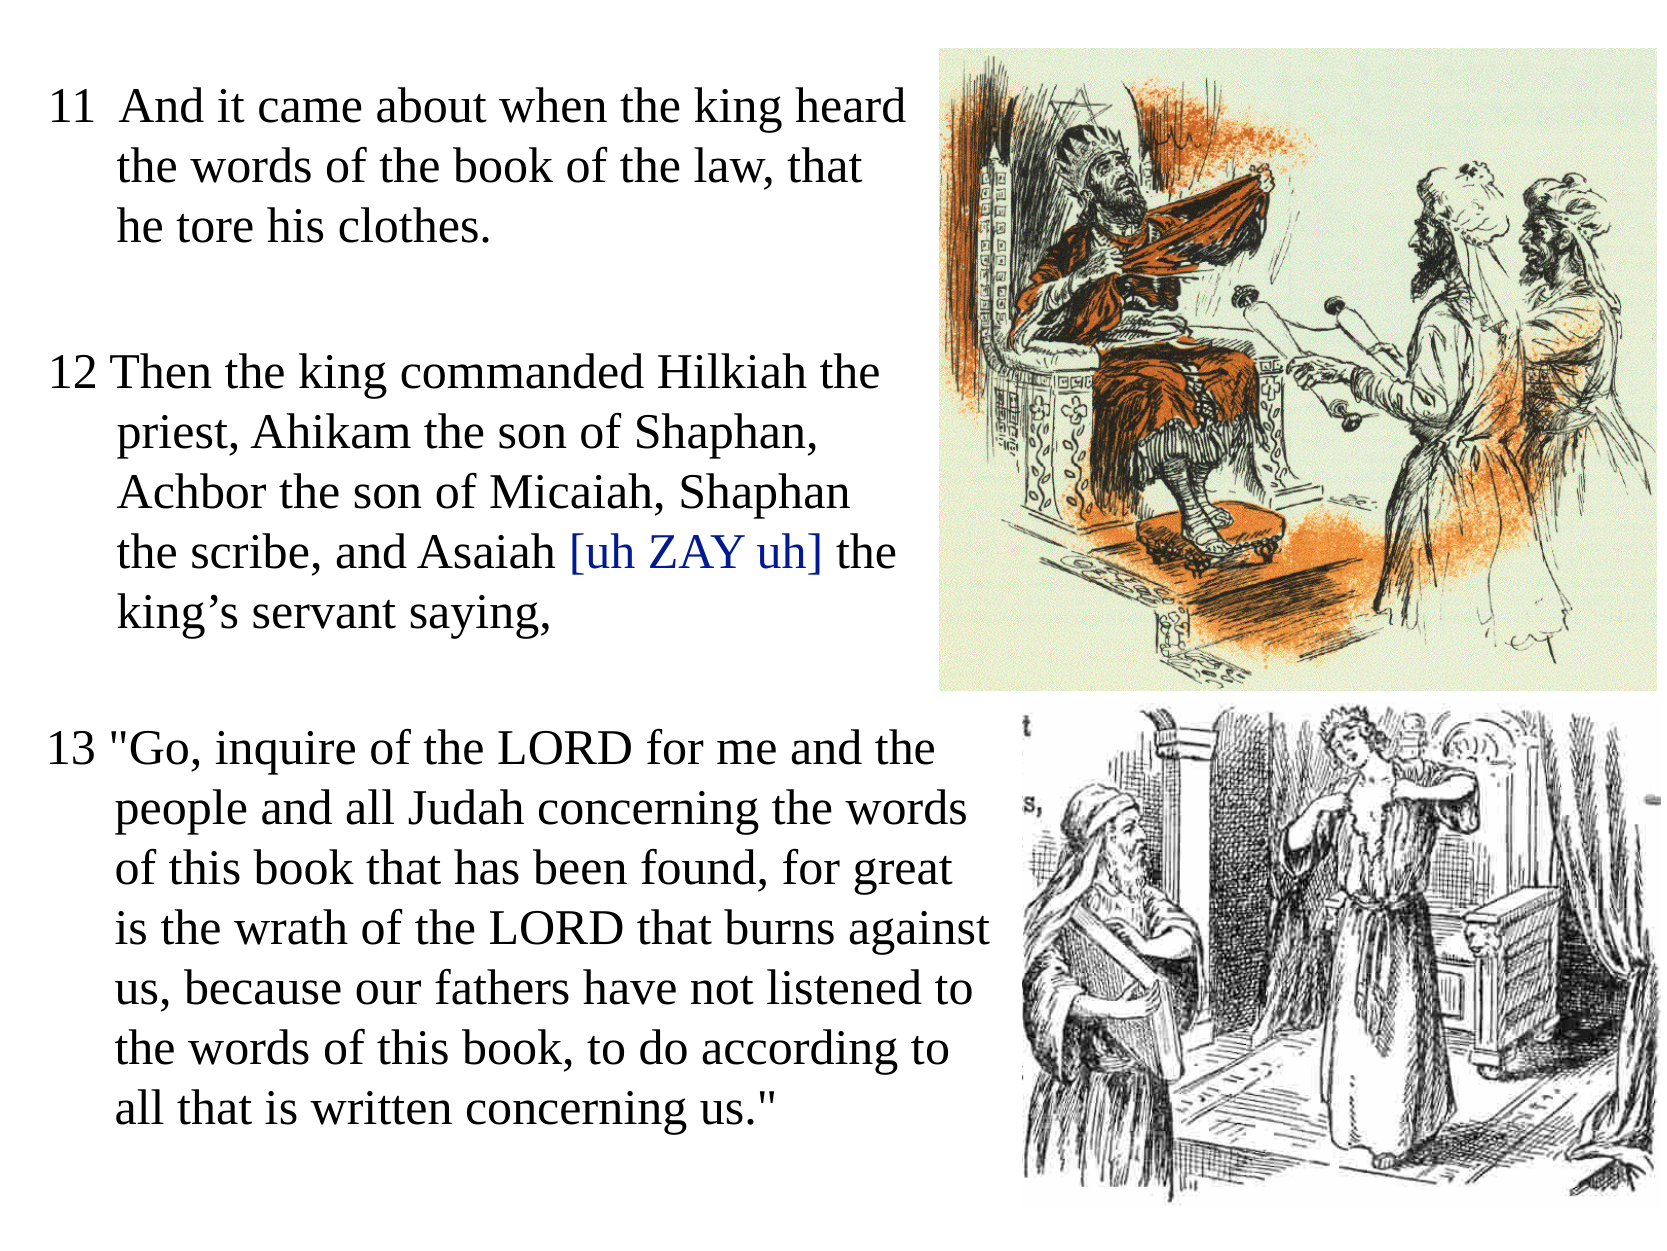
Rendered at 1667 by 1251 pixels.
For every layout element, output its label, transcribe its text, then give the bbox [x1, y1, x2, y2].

text_box 11 And it came about when the king heard the words of the book of the law, that he tore his clothes. 12 Then the king commanded Hilkiah the priest, Ahikam the son of Shaphan, Achbor the son of Micaiah, Shaphan the scribe, and Asaiah [uh ZAY uh] the king’s servant saying, [41, 66, 926, 645]
picture [1021, 700, 1661, 1210]
picture [938, 48, 1657, 691]
text_box 13 "Go, inquire of the LORD for me and the people and all Judah concerning the words of this book that has been found, for great is the wrath of the LORD that burns against us, because our fathers have not listened to the words of this book, to do according to all that is written concerning us." [39, 708, 999, 1142]
